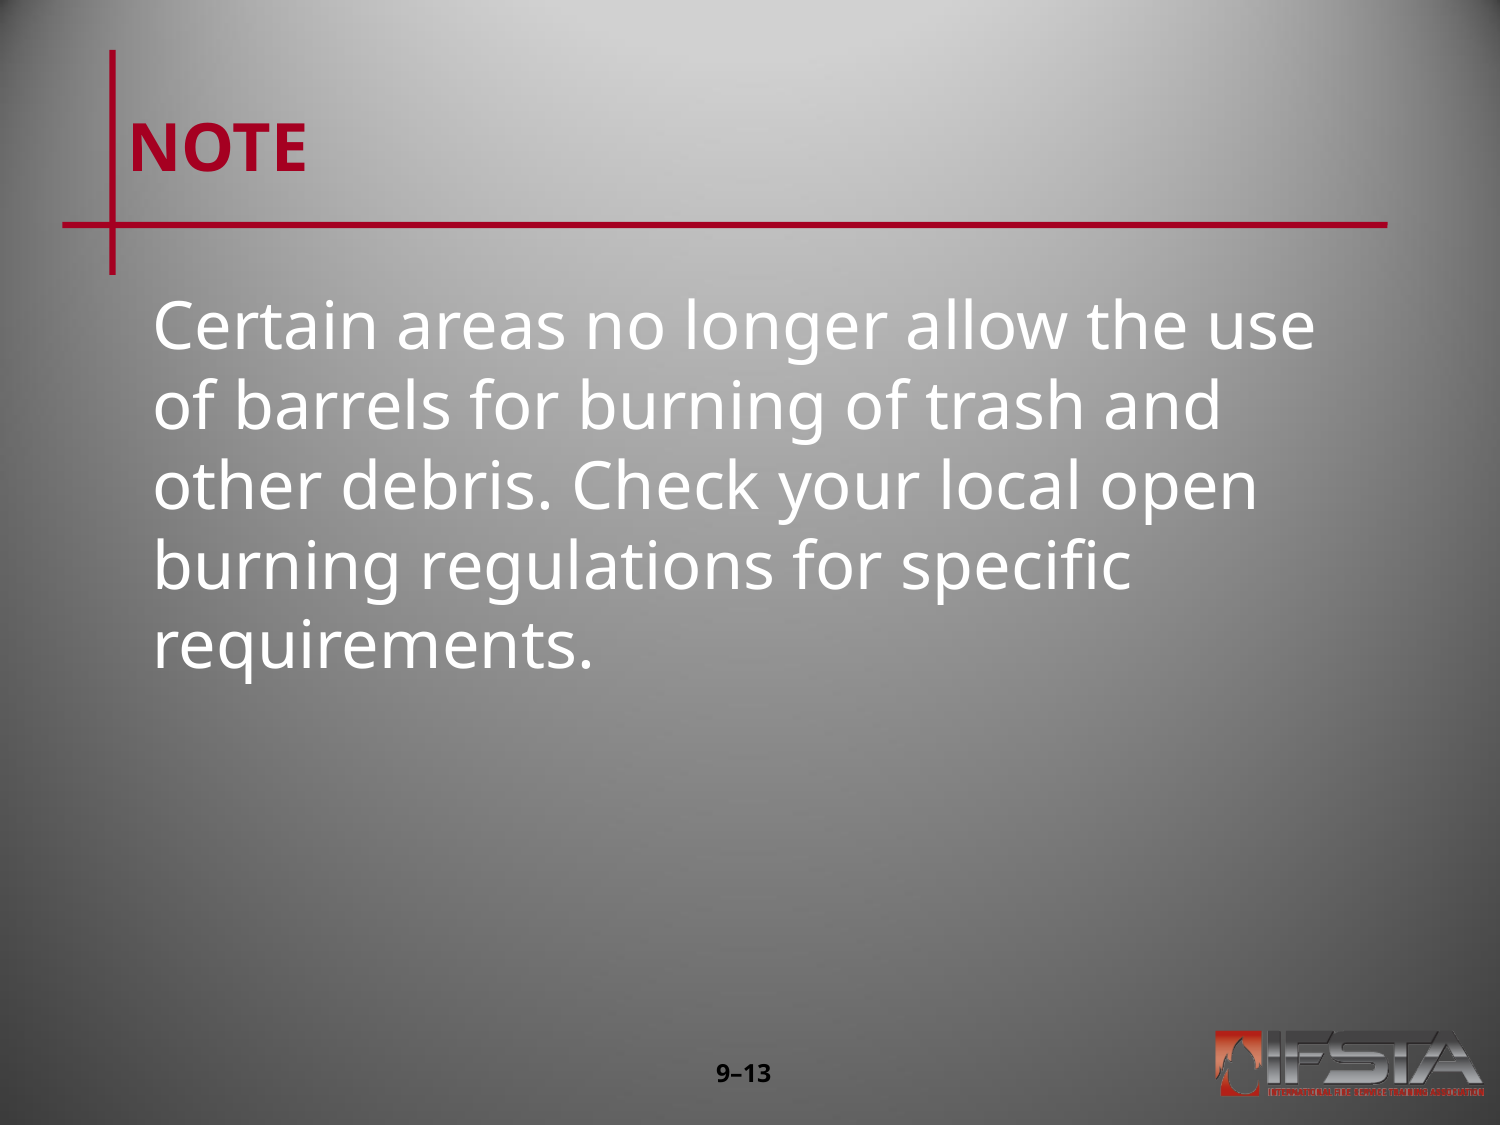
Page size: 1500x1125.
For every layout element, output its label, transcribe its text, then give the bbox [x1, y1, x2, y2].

slide_number 9–12 [587, 1050, 900, 1125]
list Certain areas no longer allow the use of barrels for burning of trash and other debris. Check your local open burning regulations for specific requirements. [137, 275, 1363, 938]
title NOTE [112, 112, 1275, 233]
picture [0, 0, 1500, 1125]
